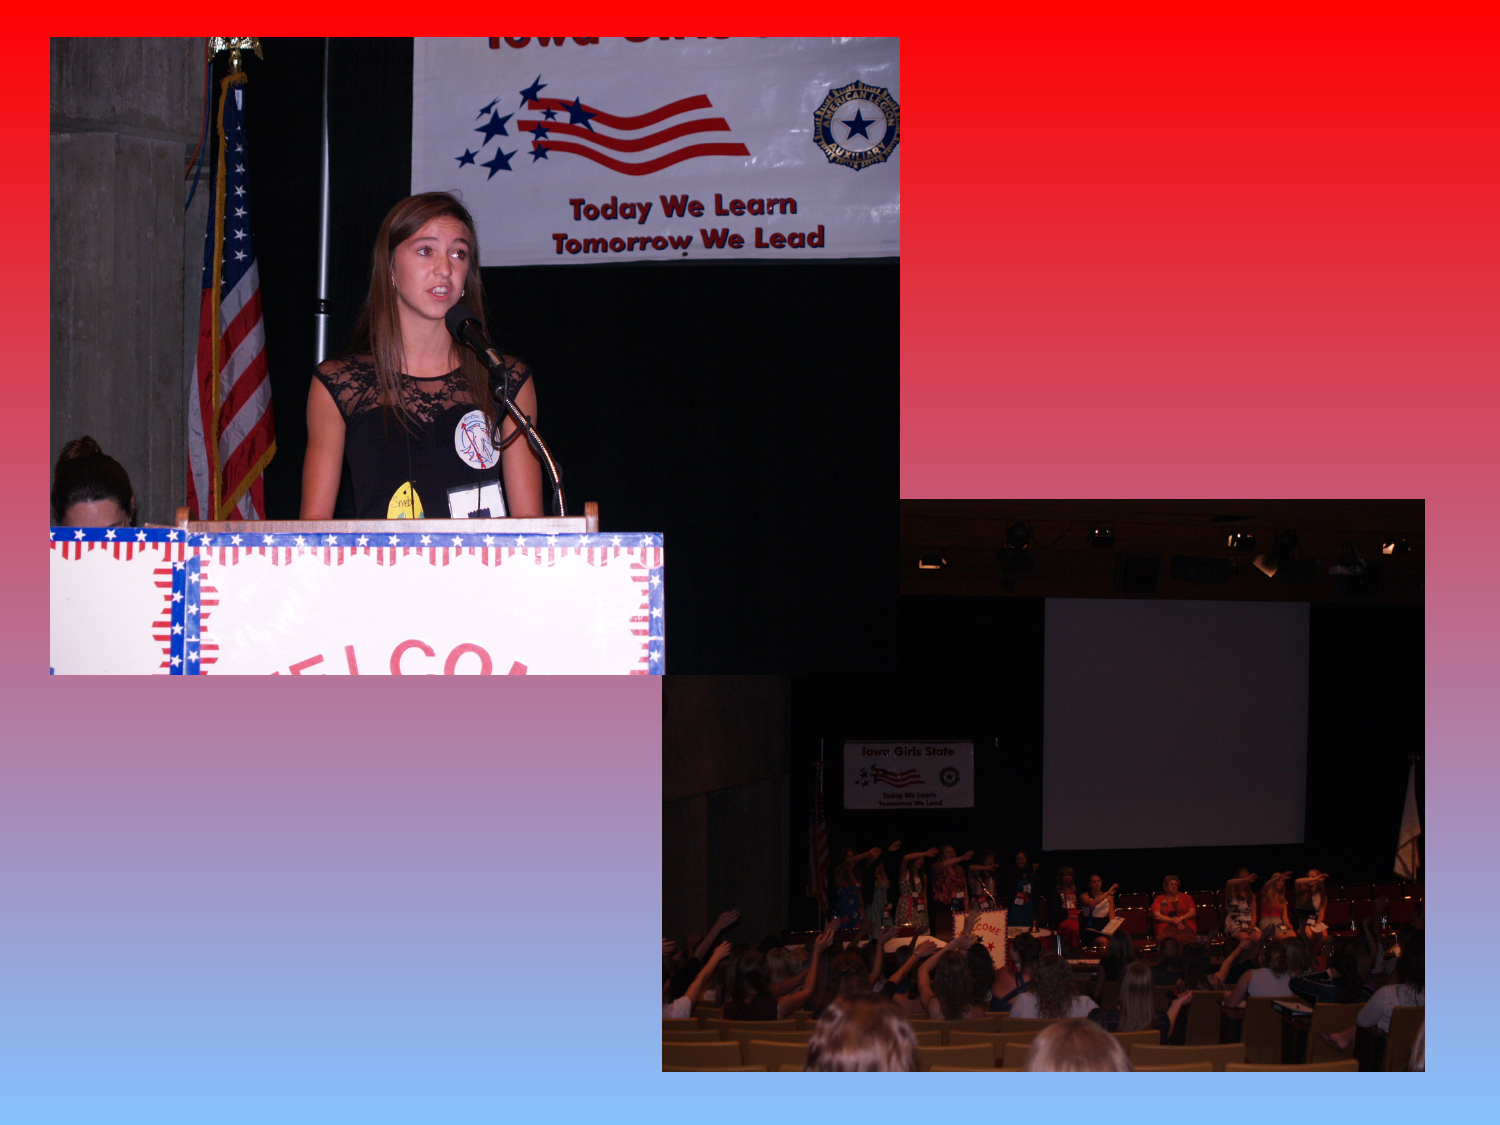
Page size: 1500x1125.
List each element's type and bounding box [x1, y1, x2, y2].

picture [49, 37, 1426, 1073]
